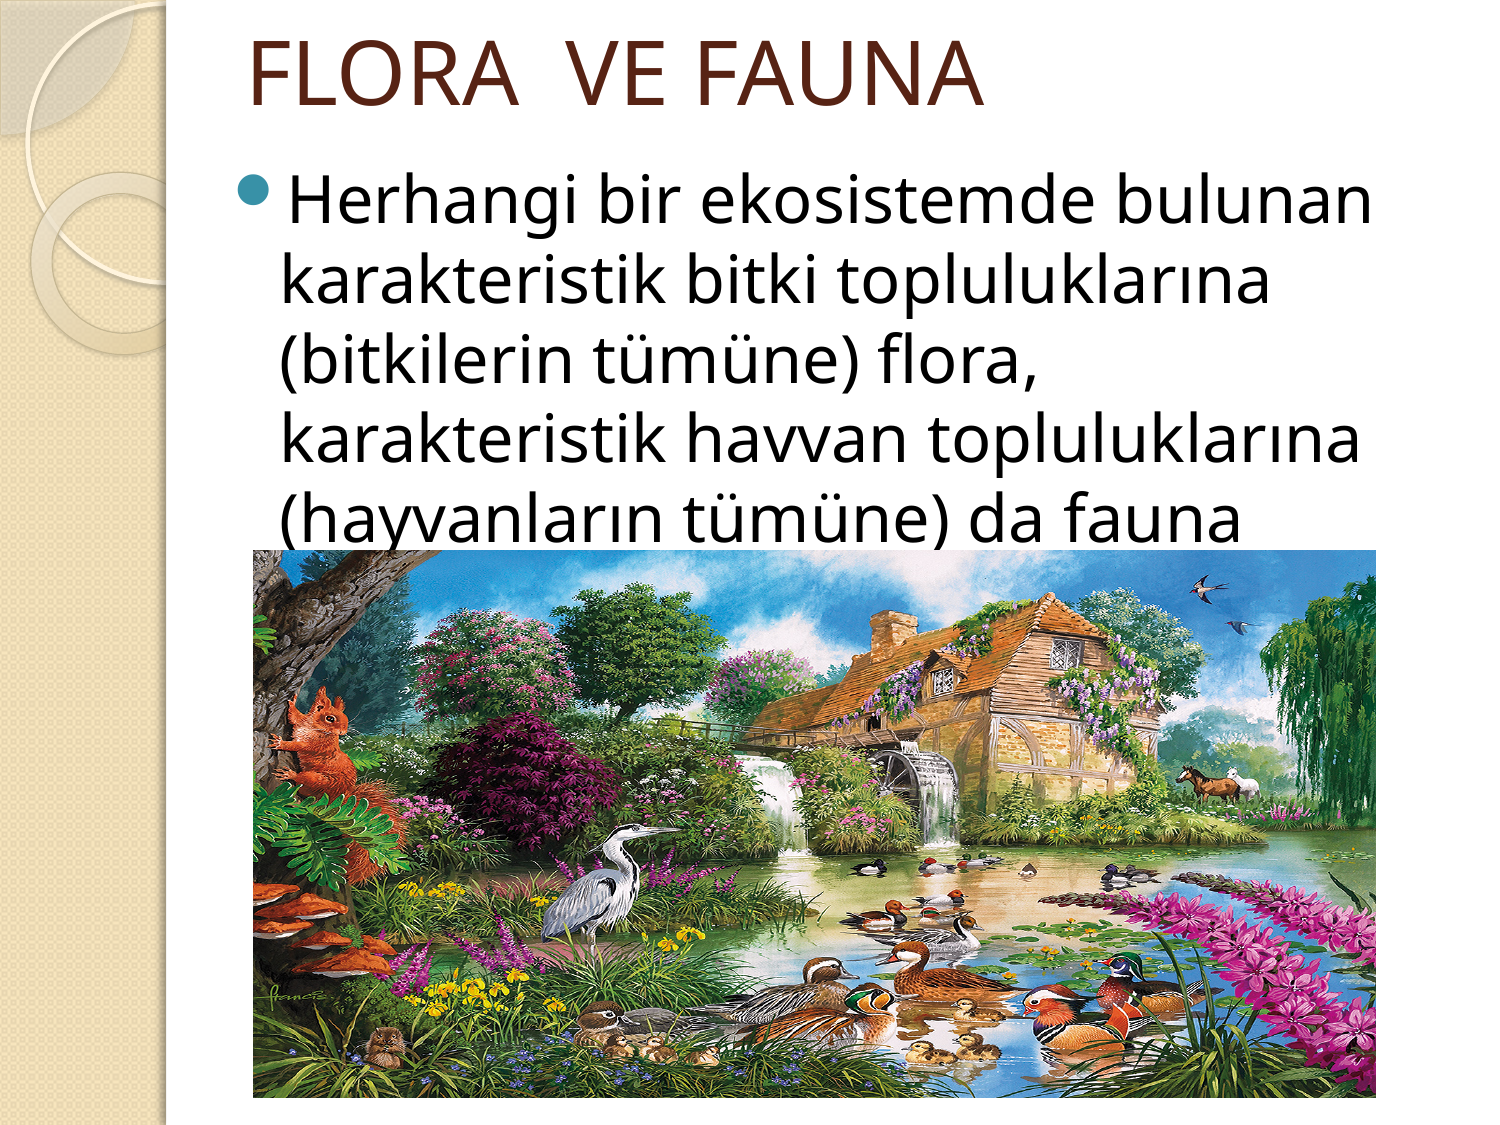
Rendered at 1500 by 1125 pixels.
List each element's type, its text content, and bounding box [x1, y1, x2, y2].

list Herhangi bir ekosistemde bulunan karakteristik bitki topluluklarına (bitkilerin tümüne) flora, karakteristik havvan topluluklarına (hayvanların tümüne) da fauna denir. [205, 149, 1436, 937]
title FLORA VE FAUNA [230, 0, 1461, 140]
picture [253, 550, 1377, 1099]
